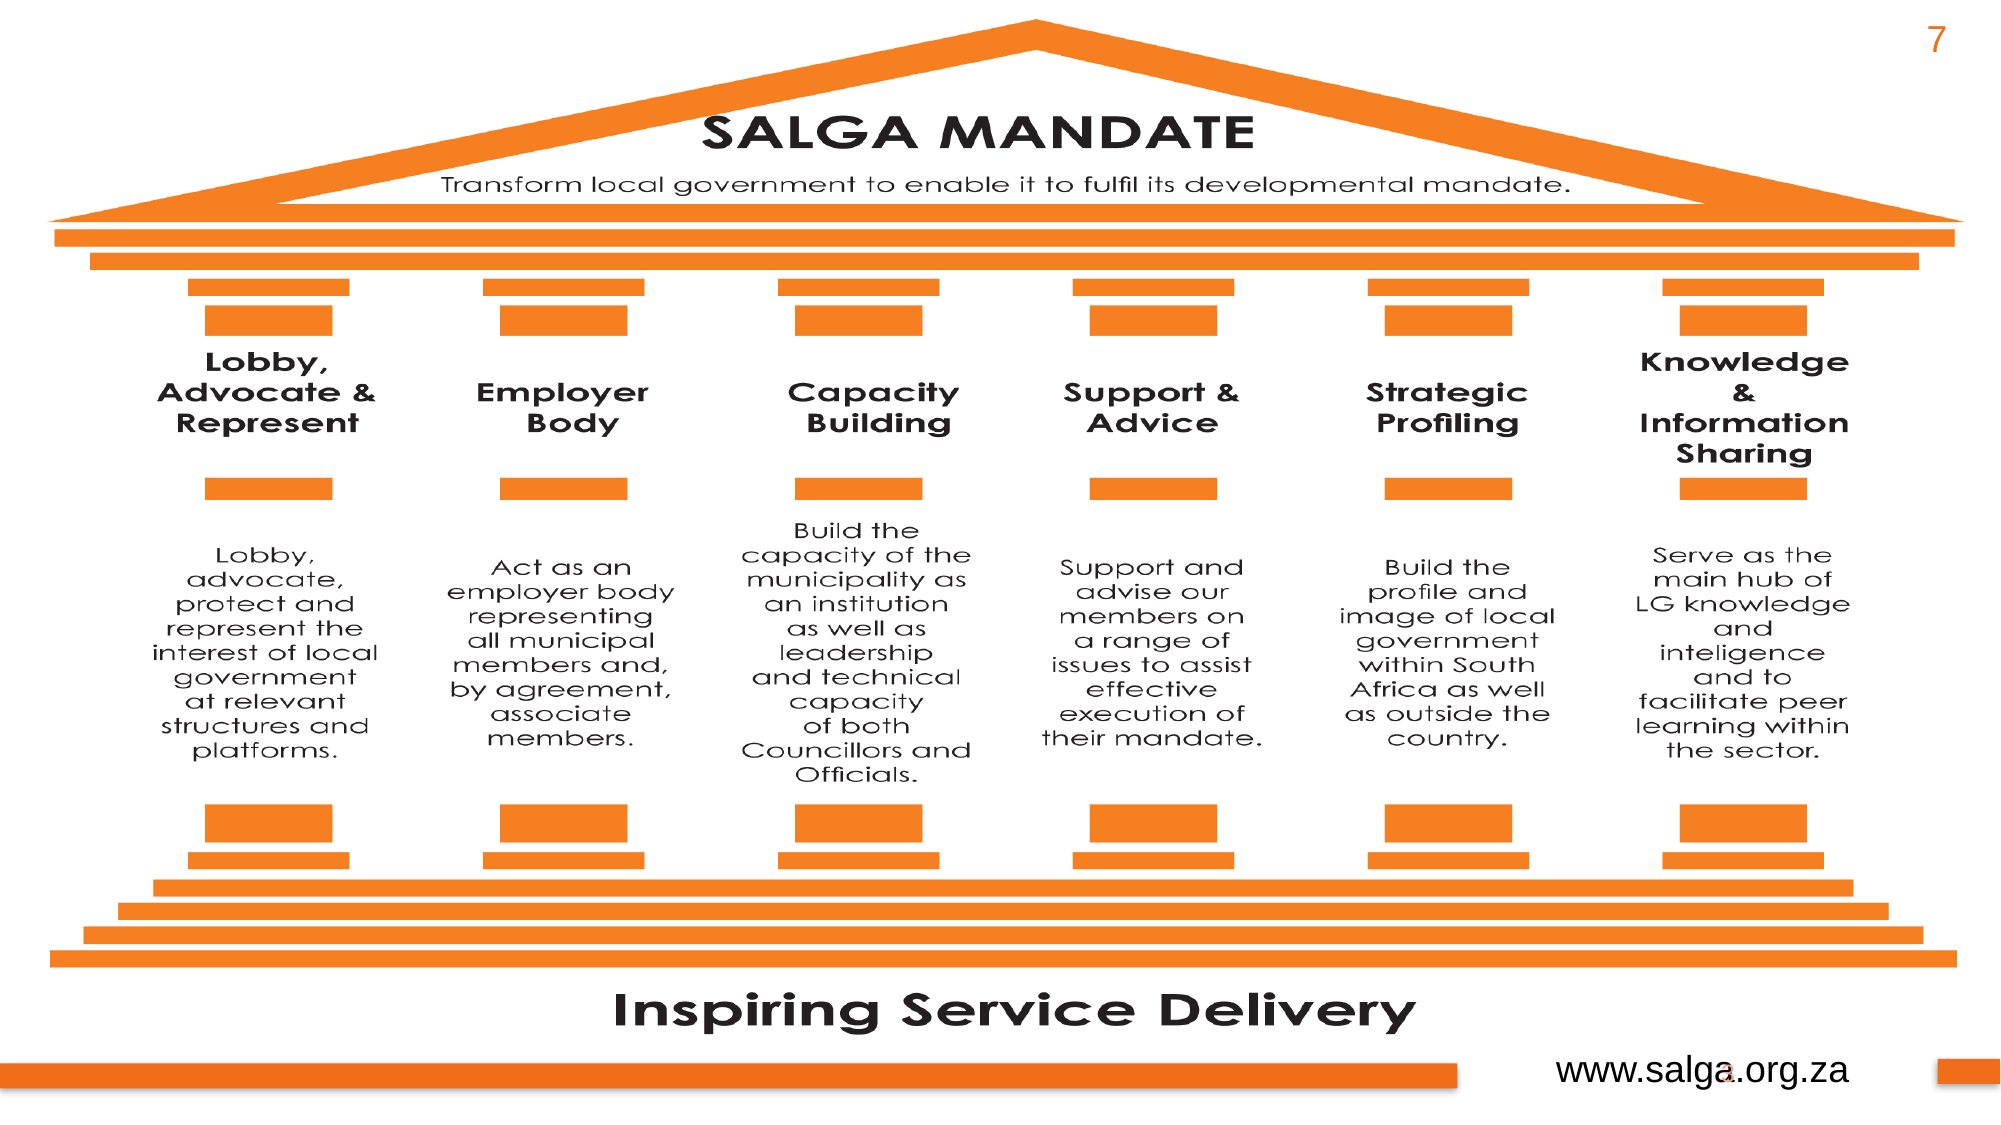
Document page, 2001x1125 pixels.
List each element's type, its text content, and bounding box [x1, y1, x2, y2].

picture [47, 18, 1965, 1044]
slide_number 3 [1400, 1054, 1750, 1103]
text_box 7 [1874, 7, 2000, 67]
